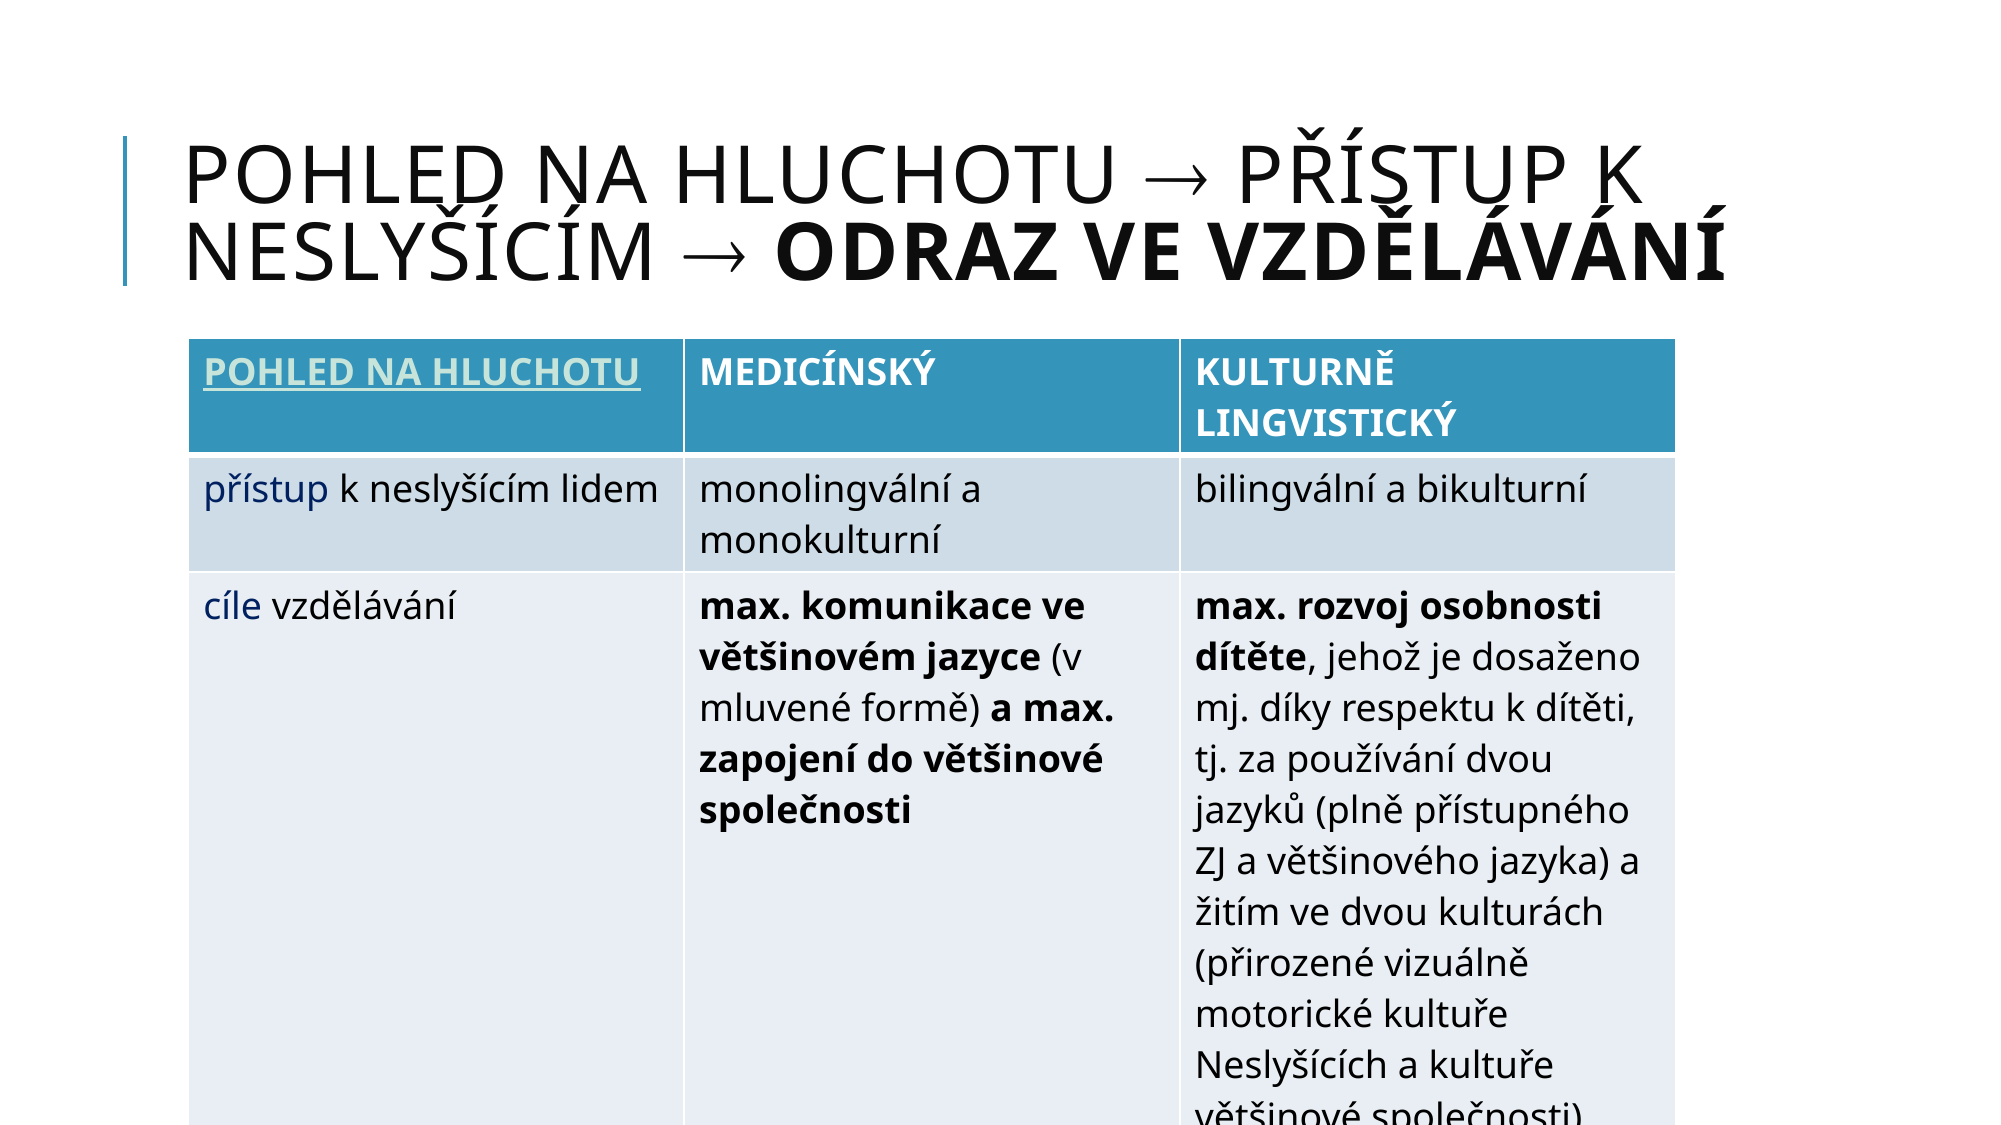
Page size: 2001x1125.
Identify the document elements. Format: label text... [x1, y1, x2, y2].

table_cell max. rozvoj osobnosti dítěte, jehož je dosaženo mj. díky respektu k dítěti, tj. za používání dvou jazyků (plně přístupného ZJ a většinového jazyka) a žitím ve dvou kulturách (přirozené vizuálně motorické kultuře Neslyšících a kultuře většinové společnosti) [1181, 573, 1675, 1125]
table_header MEDICÍNSKÝ [685, 339, 1179, 452]
table_cell max. komunikace ve většinovém jazyce (v mluvené formě) a max. zapojení do většinové společnosti [685, 573, 1179, 1125]
title Pohled na hluchotu  přístup k neslyšícím  odraz ve vzdělávání [168, 96, 1763, 342]
table_header KULTURNĚ LINGVISTICKÝ [1181, 339, 1675, 452]
table_cell přístup k neslyšícím lidem [189, 458, 683, 571]
table_cell cíle vzdělávání [189, 573, 683, 1125]
table_cell monolingvální a monokulturní [685, 458, 1179, 571]
table_cell bilingvální a bikulturní [1181, 458, 1675, 571]
table_header POHLED NA HLUCHOTU [189, 339, 683, 452]
